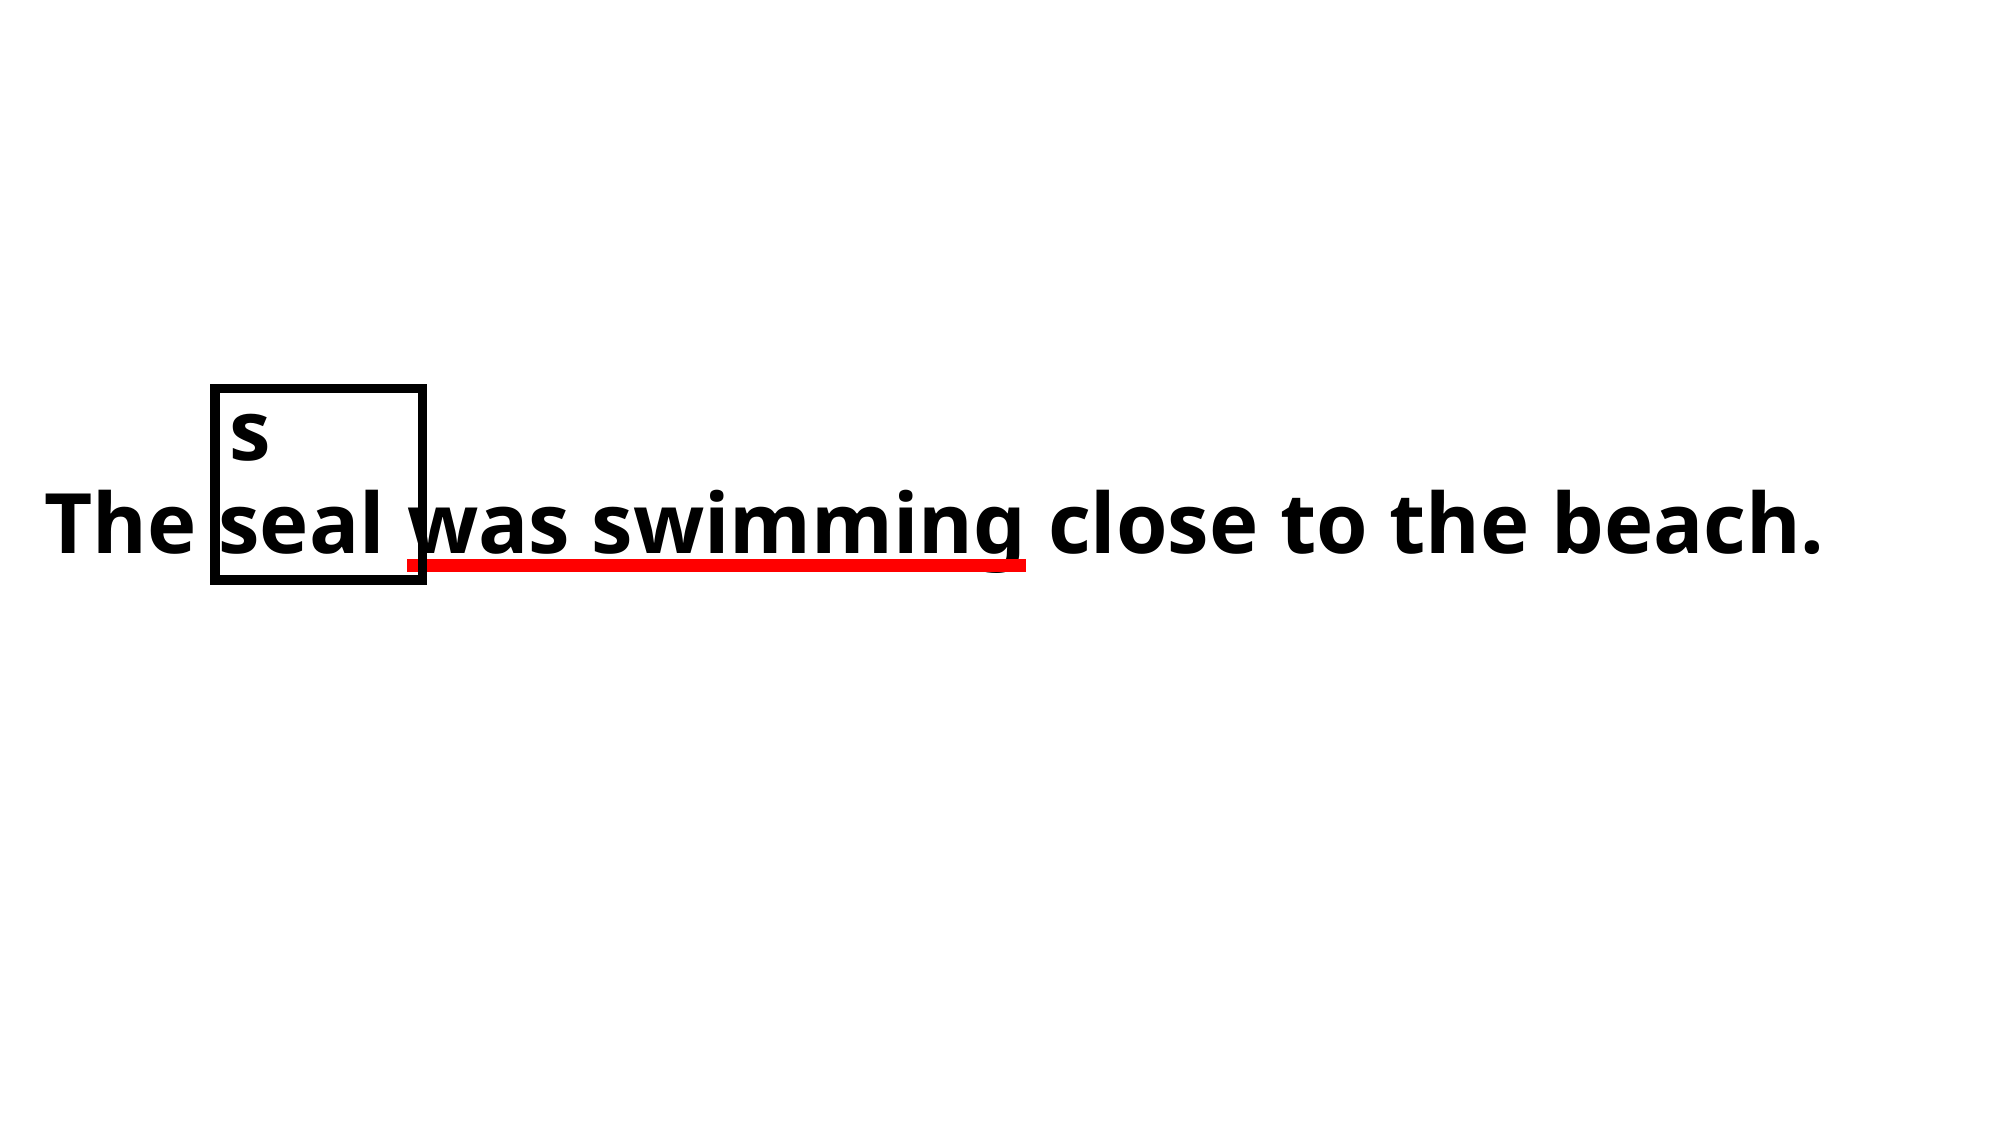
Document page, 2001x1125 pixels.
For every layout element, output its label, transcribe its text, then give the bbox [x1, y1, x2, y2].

text_box The seal was swimming close to the beach. [423, 462, 2000, 578]
text_box [214, 387, 423, 581]
text_box The seal was swimming close to the beach. [30, 462, 214, 578]
text_box s [214, 369, 307, 485]
